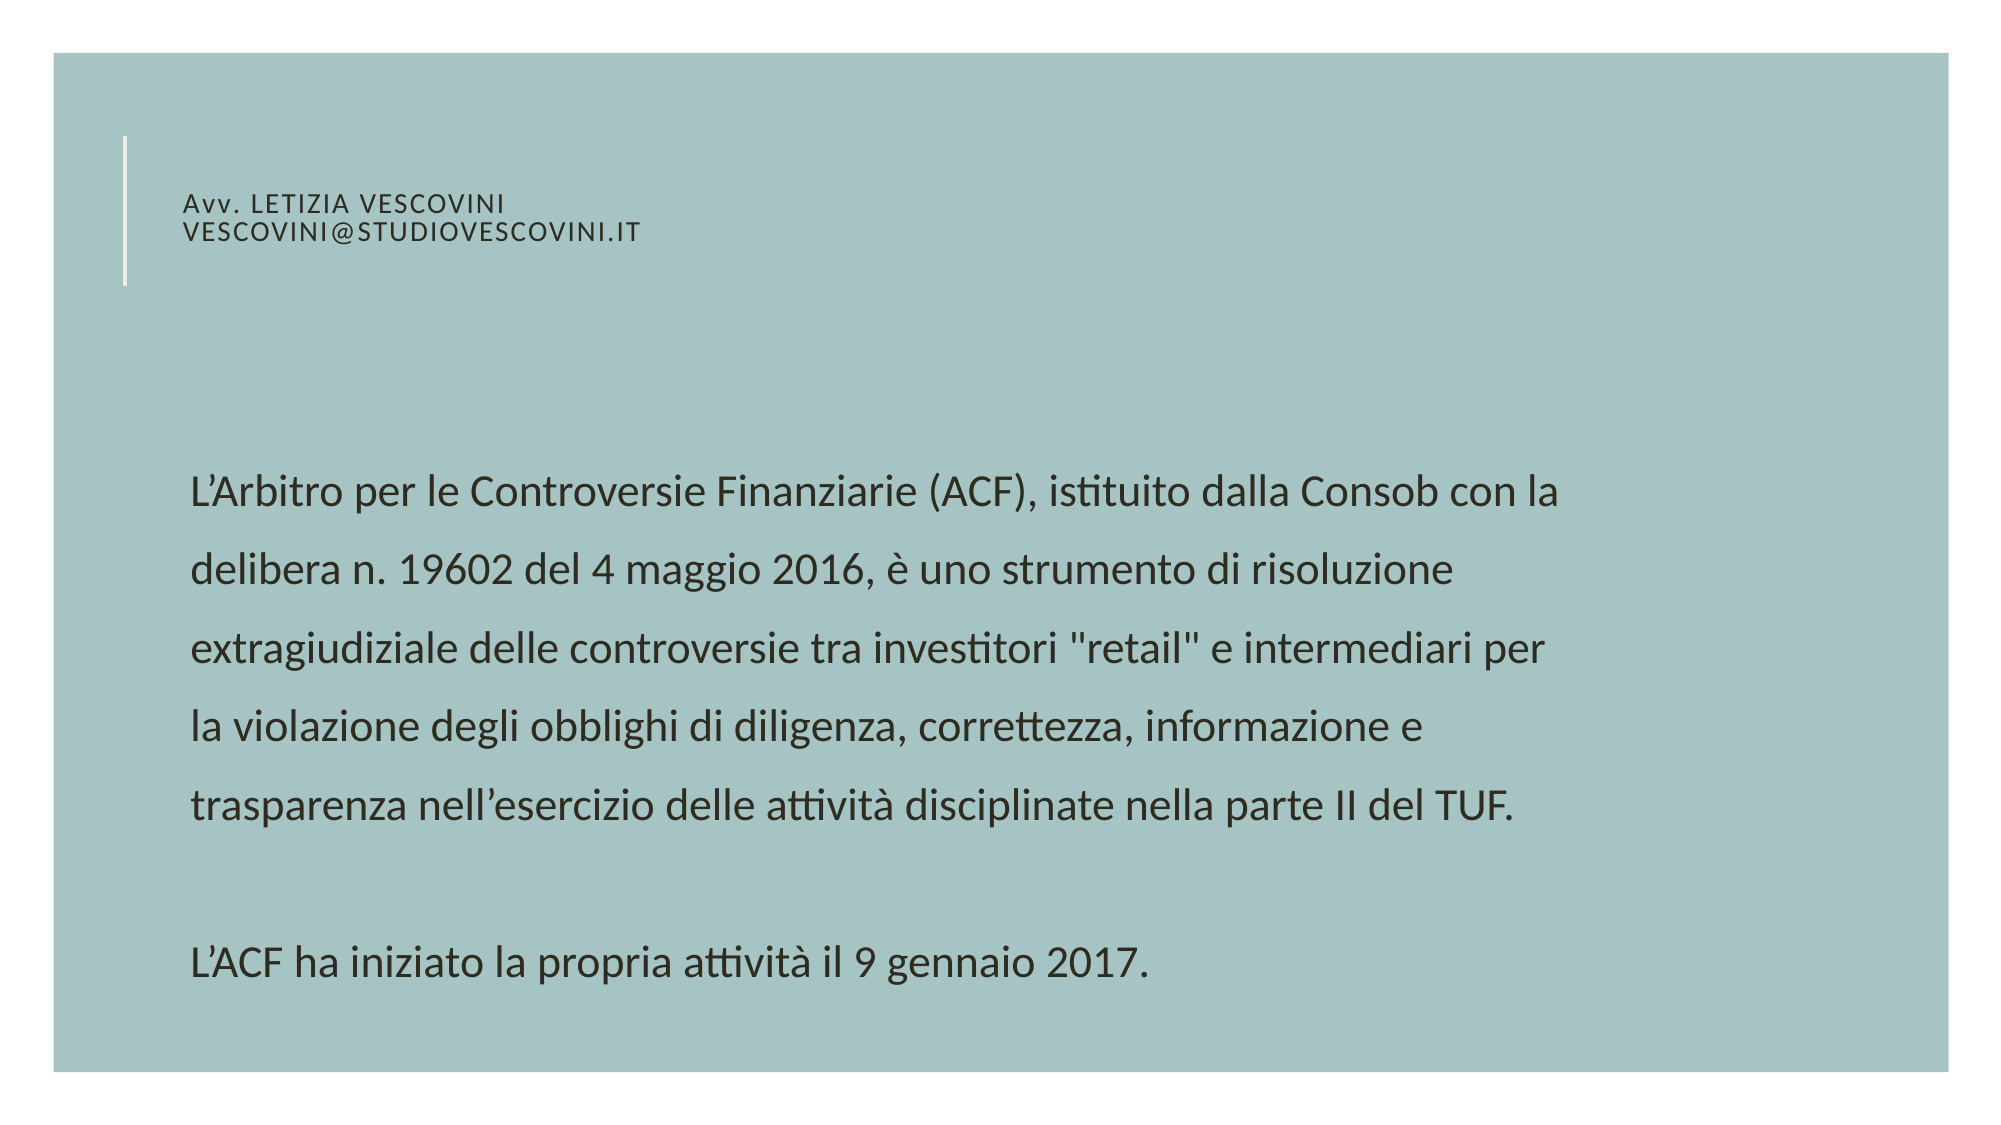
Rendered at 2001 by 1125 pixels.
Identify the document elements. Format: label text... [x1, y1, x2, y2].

list L’Arbitro per le Controversie Finanziarie (ACF), istituito dalla Consob con la delibera n. 19602 del 4 maggio 2016, è uno strumento di risoluzione extragiudiziale delle controversie tra investitori "retail" e intermediari per la violazione degli obblighi di diligenza, correttezza, informazione e trasparenza nell’esercizio delle attività disciplinate nella parte II del TUF. L’ACF ha iniziato la propria attività il 9 gennaio 2017. [168, 375, 1863, 1009]
text_box [0, 0, 2000, 1125]
text_box [52, 51, 1950, 1074]
title Avv. Letizia vescovini VESCOVINI@STUDIOVESCOVINI.IT [168, 96, 1863, 342]
